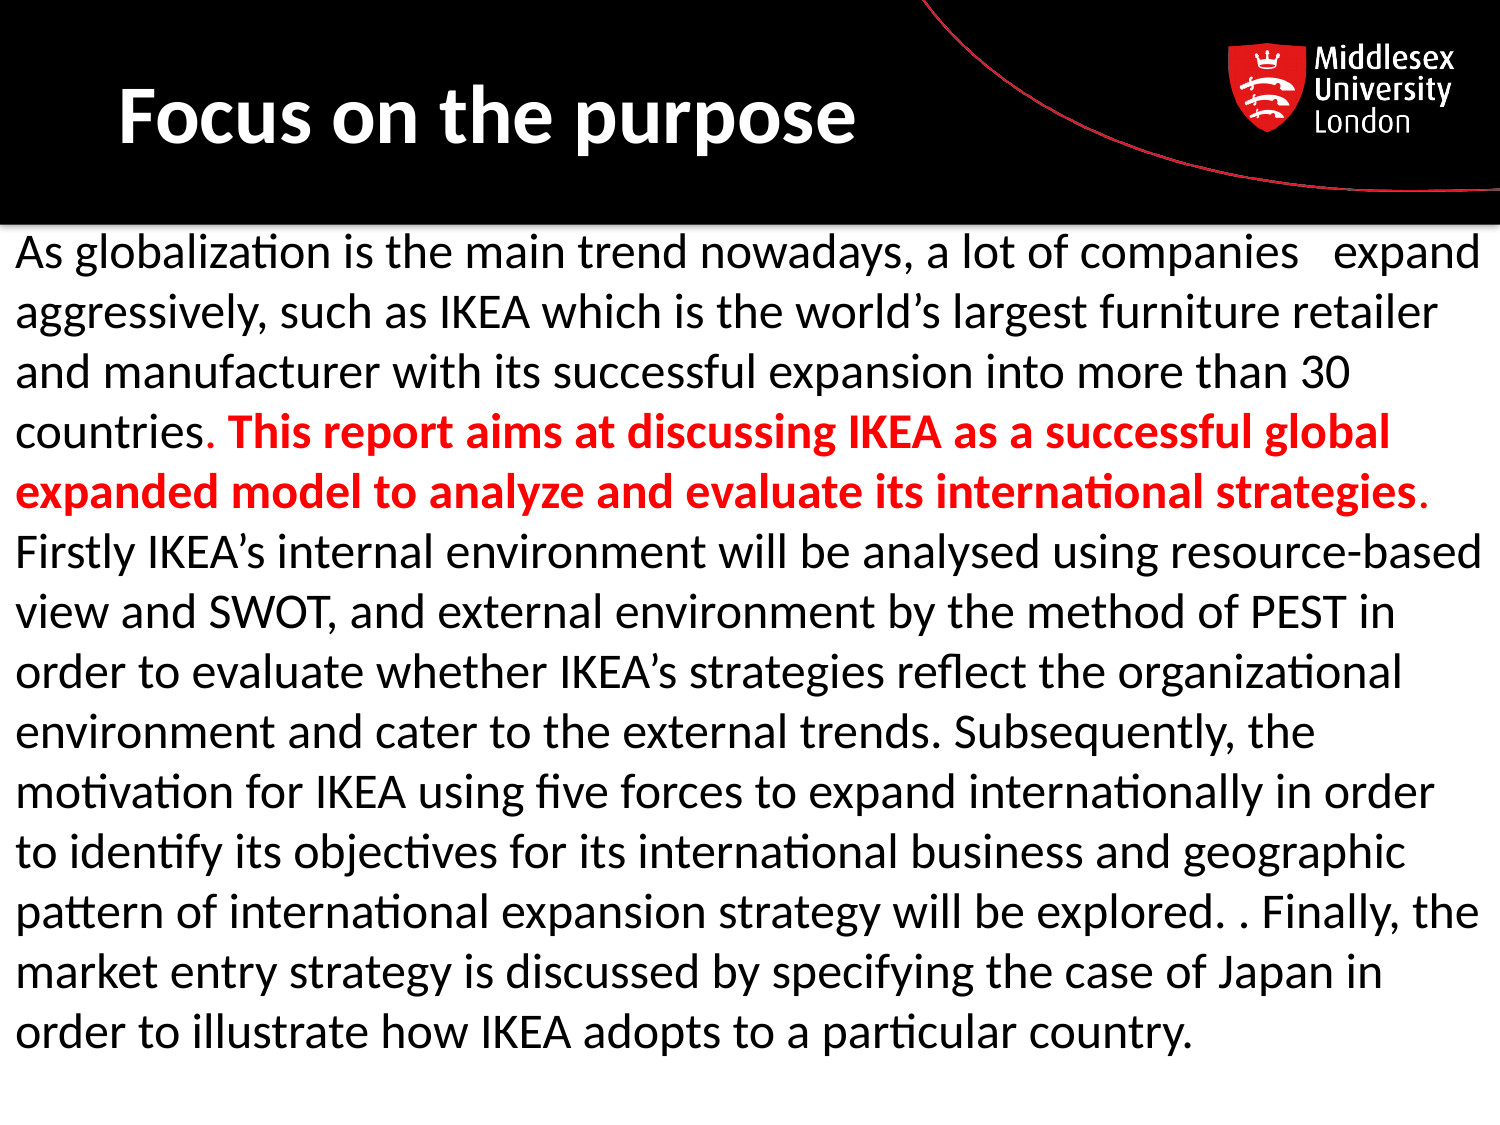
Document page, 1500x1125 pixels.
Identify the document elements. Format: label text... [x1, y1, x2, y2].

list As globalization is the main trend nowadays, a lot of companies expand aggressively, such as IKEA which is the world’s largest furniture retailer and manufacturer with its successful expansion into more than 30 countries. This report aims at discussing IKEA as a successful global expanded model to analyze and evaluate its international strategies. Firstly IKEA’s internal environment will be analysed using resource-based view and SWOT, and external environment by the method of PEST in order to evaluate whether IKEA’s strategies reflect the organizational environment and cater to the external trends. Subsequently, the motivation for IKEA using five forces to expand internationally in order to identify its objectives for its international business and geographic pattern of international expansion strategy will be explored. . Finally, the market entry strategy is discussed by specifying the case of Japan in order to illustrate how IKEA adopts to a particular country. [0, 210, 1500, 1125]
picture [921, 0, 1500, 210]
title Focus on the purpose [0, 52, 1223, 159]
